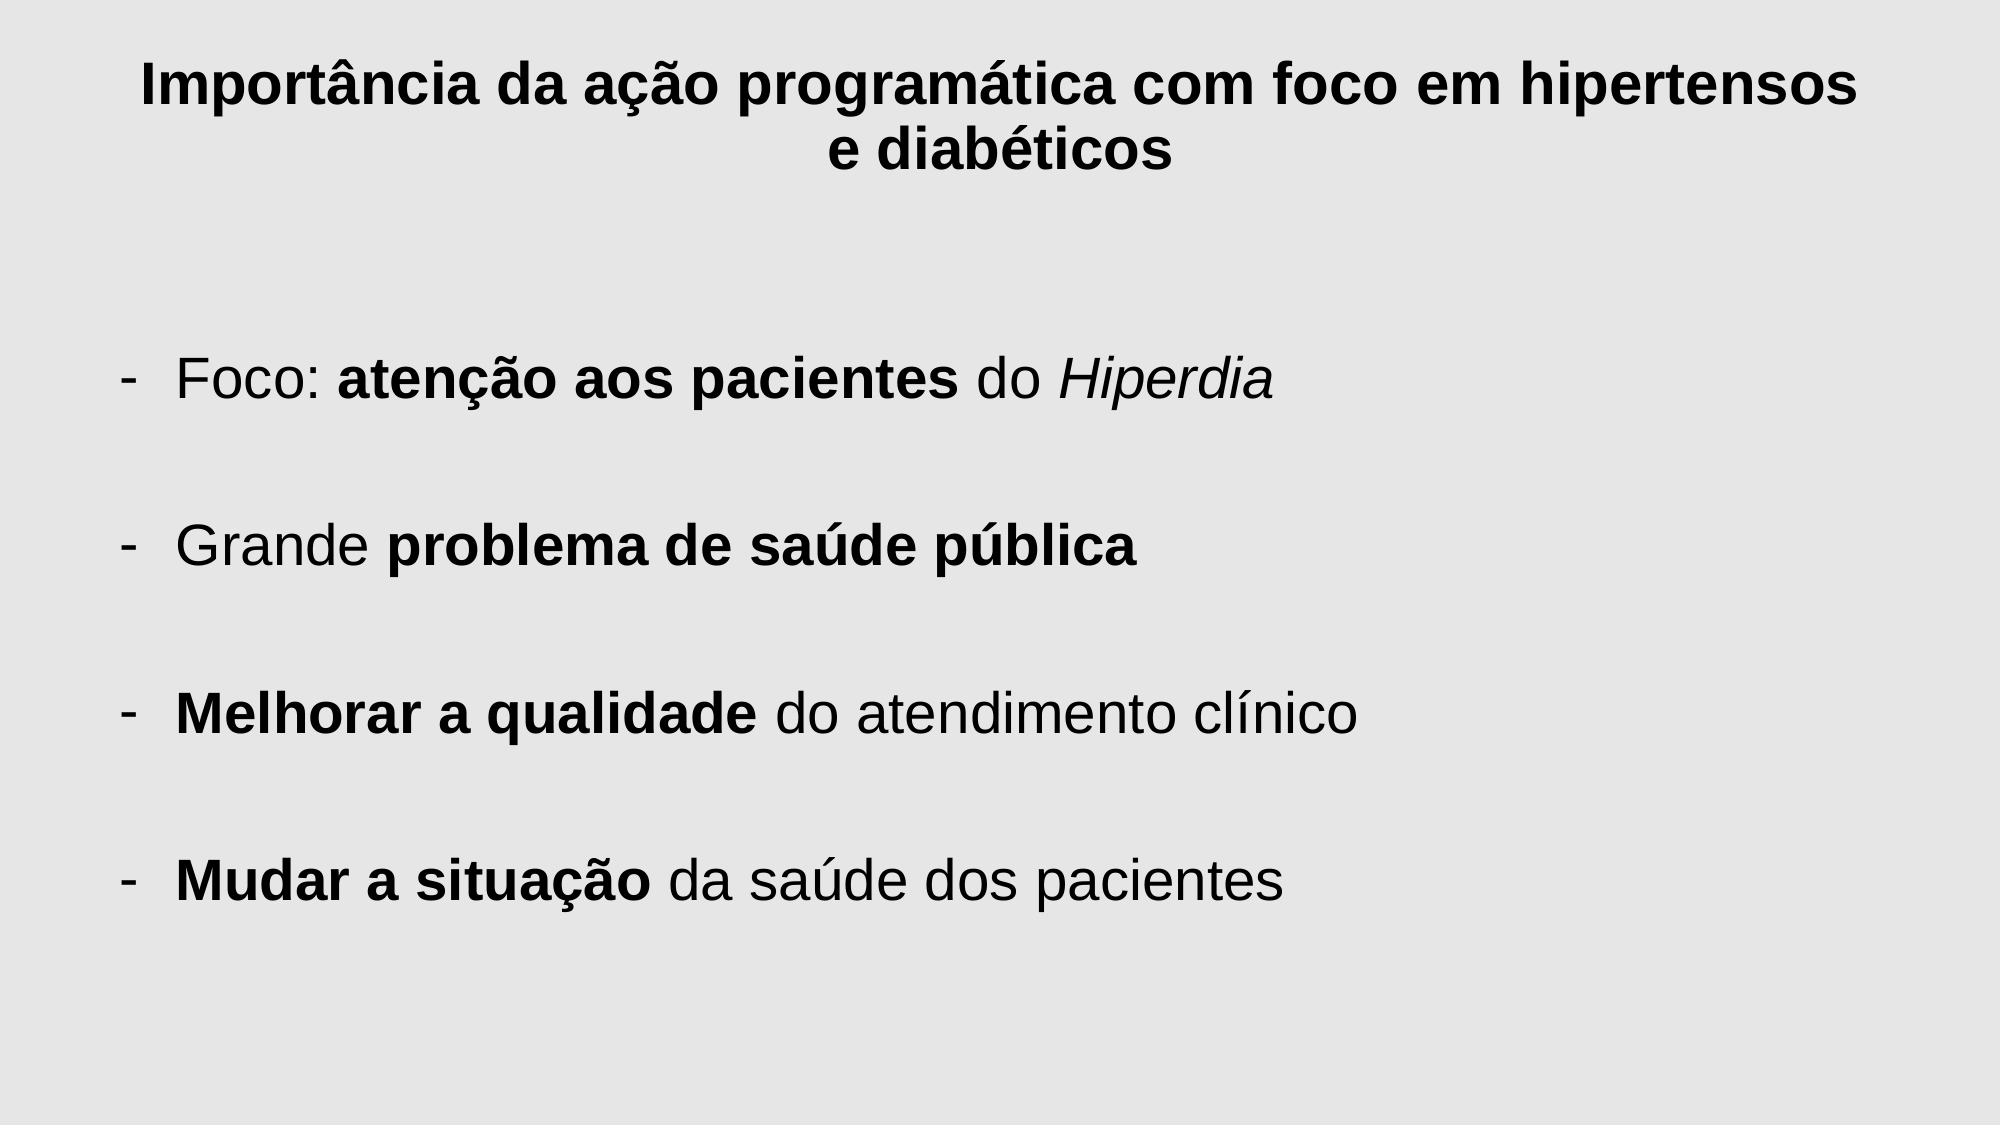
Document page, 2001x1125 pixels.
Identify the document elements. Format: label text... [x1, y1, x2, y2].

title Importância da ação programática com foco em hipertensos e diabéticos [104, 44, 1897, 191]
subtitle Foco: atenção aos pacientes do Hiperdia Grande problema de saúde pública Melhorar a qualidade do atendimento clínico Mudar a situação da saúde dos pacientes [104, 259, 1897, 1063]
